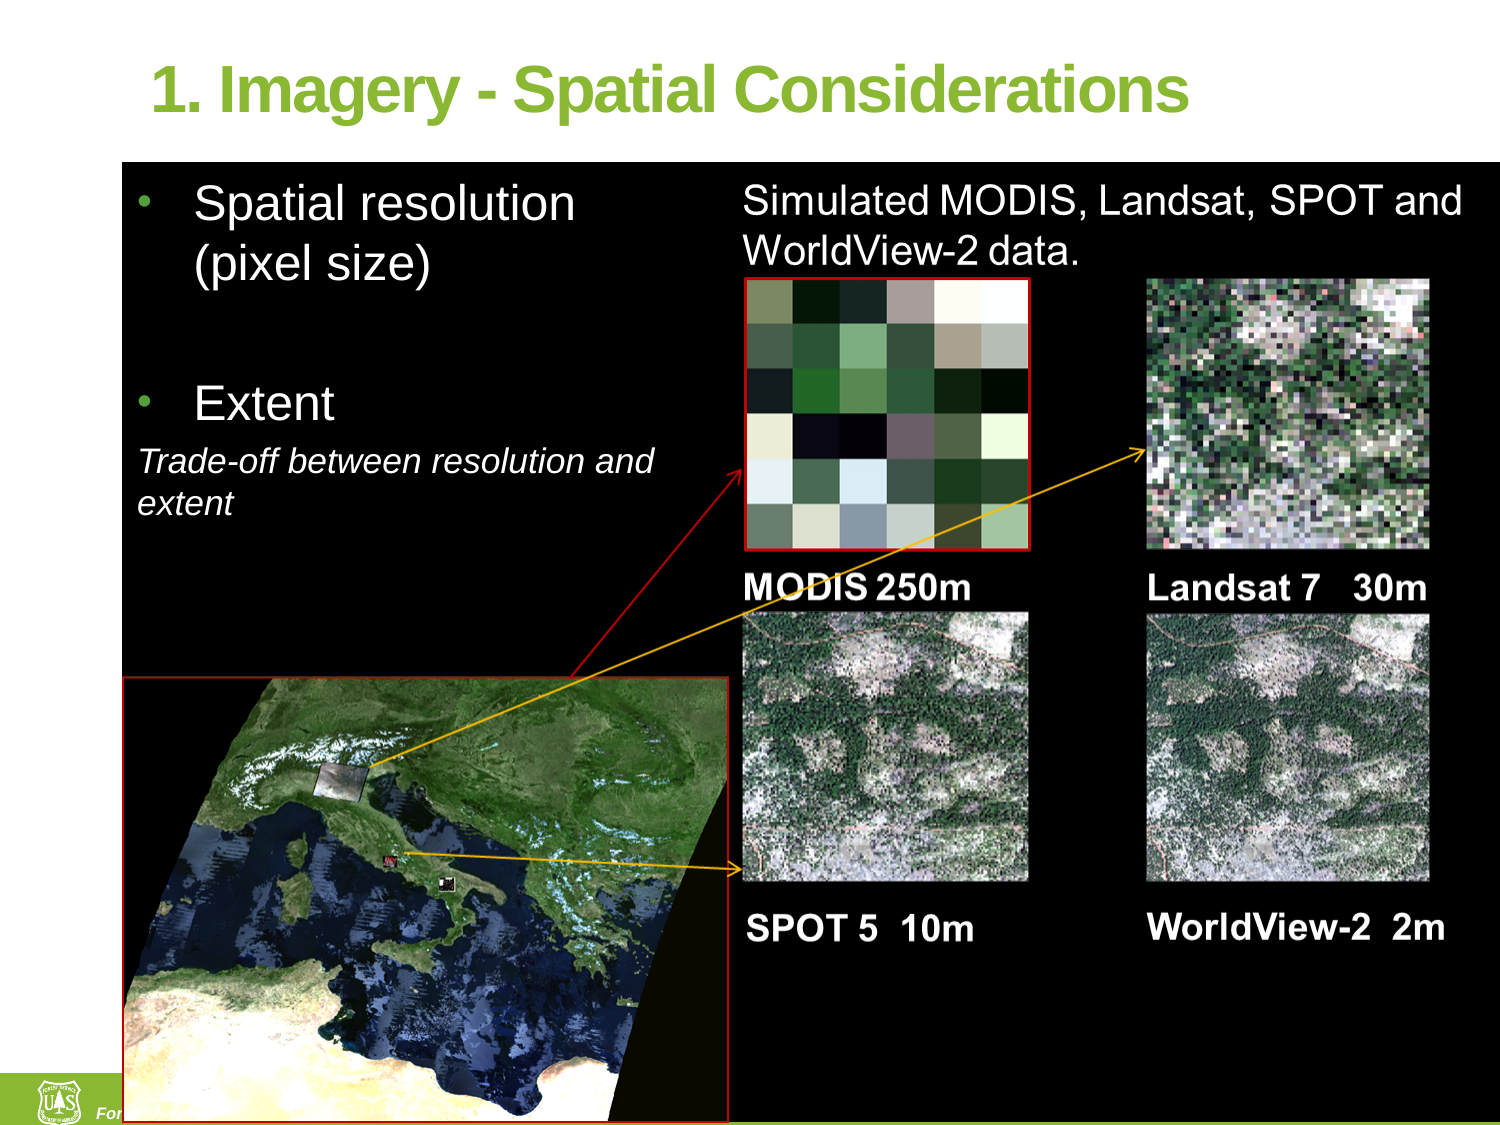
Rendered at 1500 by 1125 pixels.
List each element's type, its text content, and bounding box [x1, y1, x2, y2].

picture [121, 161, 1500, 1123]
title 1. Imagery - Spatial Considerations [82, 35, 1277, 133]
